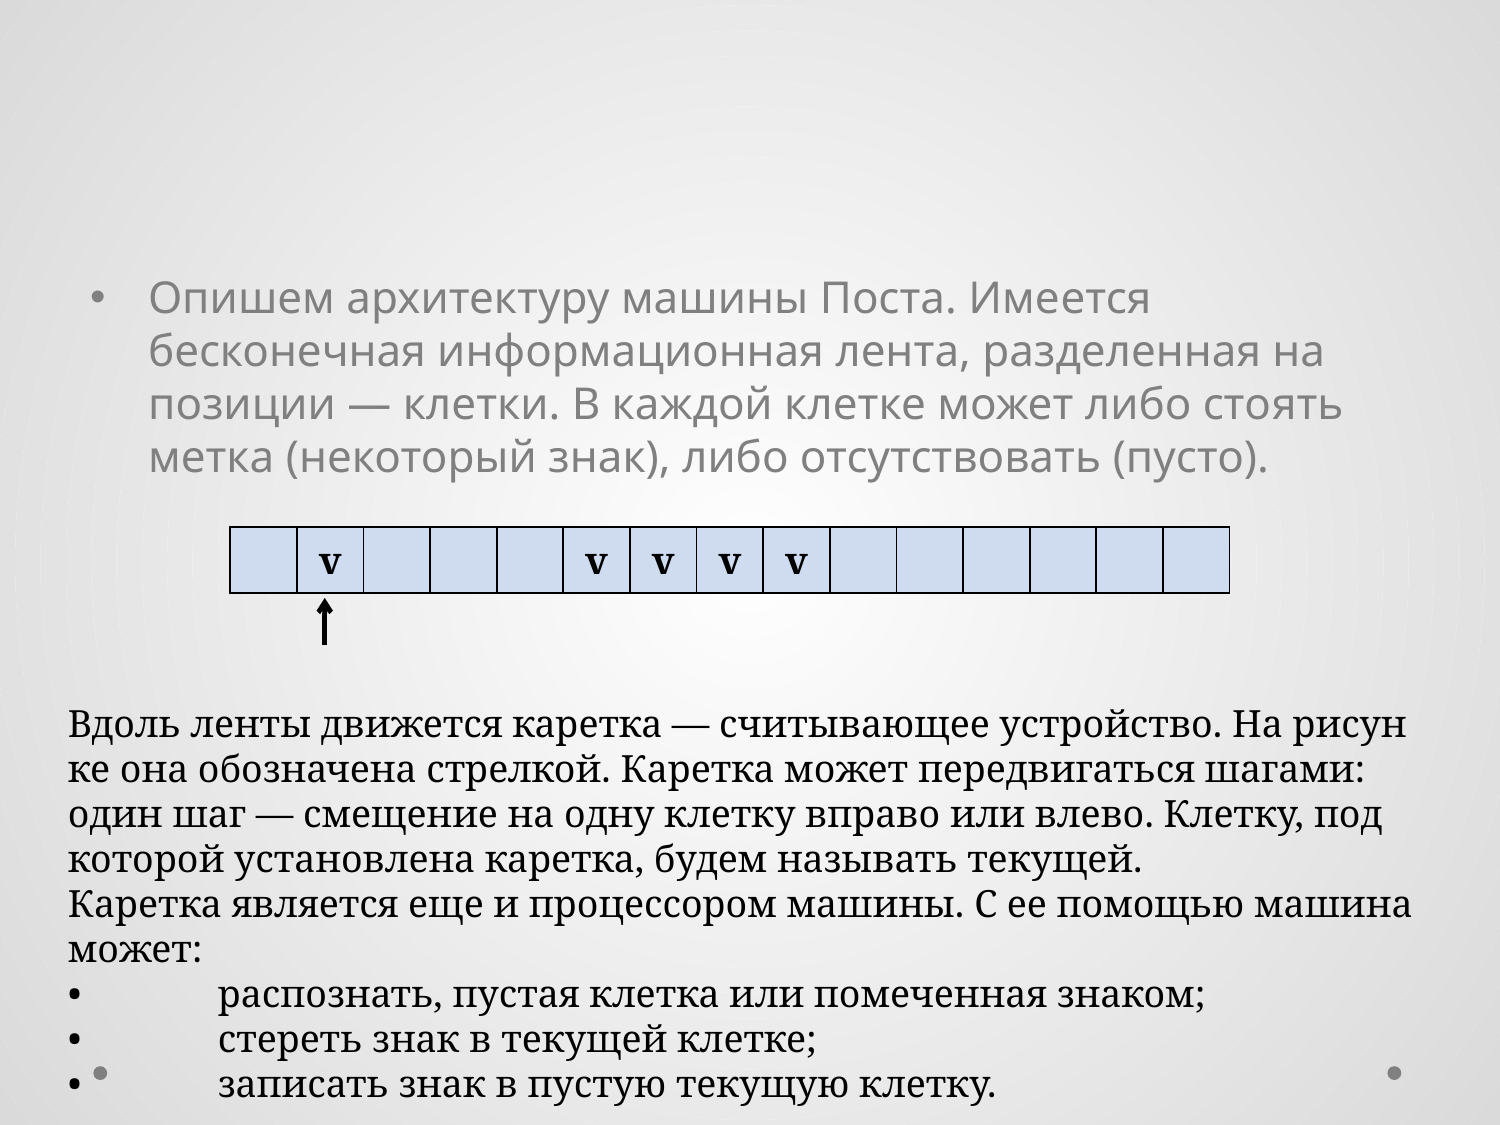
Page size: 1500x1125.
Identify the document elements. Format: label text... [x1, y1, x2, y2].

table_header v [631, 528, 696, 592]
table_header [897, 528, 962, 592]
text_box Вдоль ленты движется каретка — считывающее устройство. На рисун­ке она обозначена стрелкой. Каретка может передвигаться шагами: один шаг — смещение на одну клетку вправо или влево. Клетку, под которой установлена каретка, будем называть текущей. Каретка является еще и процессором машины. С ее помощью машина может: • распознать, пустая клетка или помеченная знаком; • стереть знак в текущей клетке; • записать знак в пустую текущую клетку. [53, 692, 1436, 1113]
list Опишем архитектуру машины Поста. Име­ется бесконечная информационная лента, разделенная на позиции — клетки. В каждой клетке может либо сто­ять метка (некоторый знак), либо отсутствовать (пусто). [75, 262, 1425, 492]
table_header v [298, 528, 363, 592]
table_header v [697, 528, 762, 592]
table_header v [564, 528, 629, 592]
table_header [364, 528, 429, 592]
table_header v [764, 528, 829, 592]
table_header [964, 528, 1029, 592]
table_header [498, 528, 562, 592]
table_header [431, 528, 496, 592]
table_header [831, 528, 896, 592]
table_header [1031, 528, 1095, 592]
table_header [231, 528, 296, 592]
table_header [1164, 528, 1229, 592]
table_header [1097, 528, 1162, 592]
